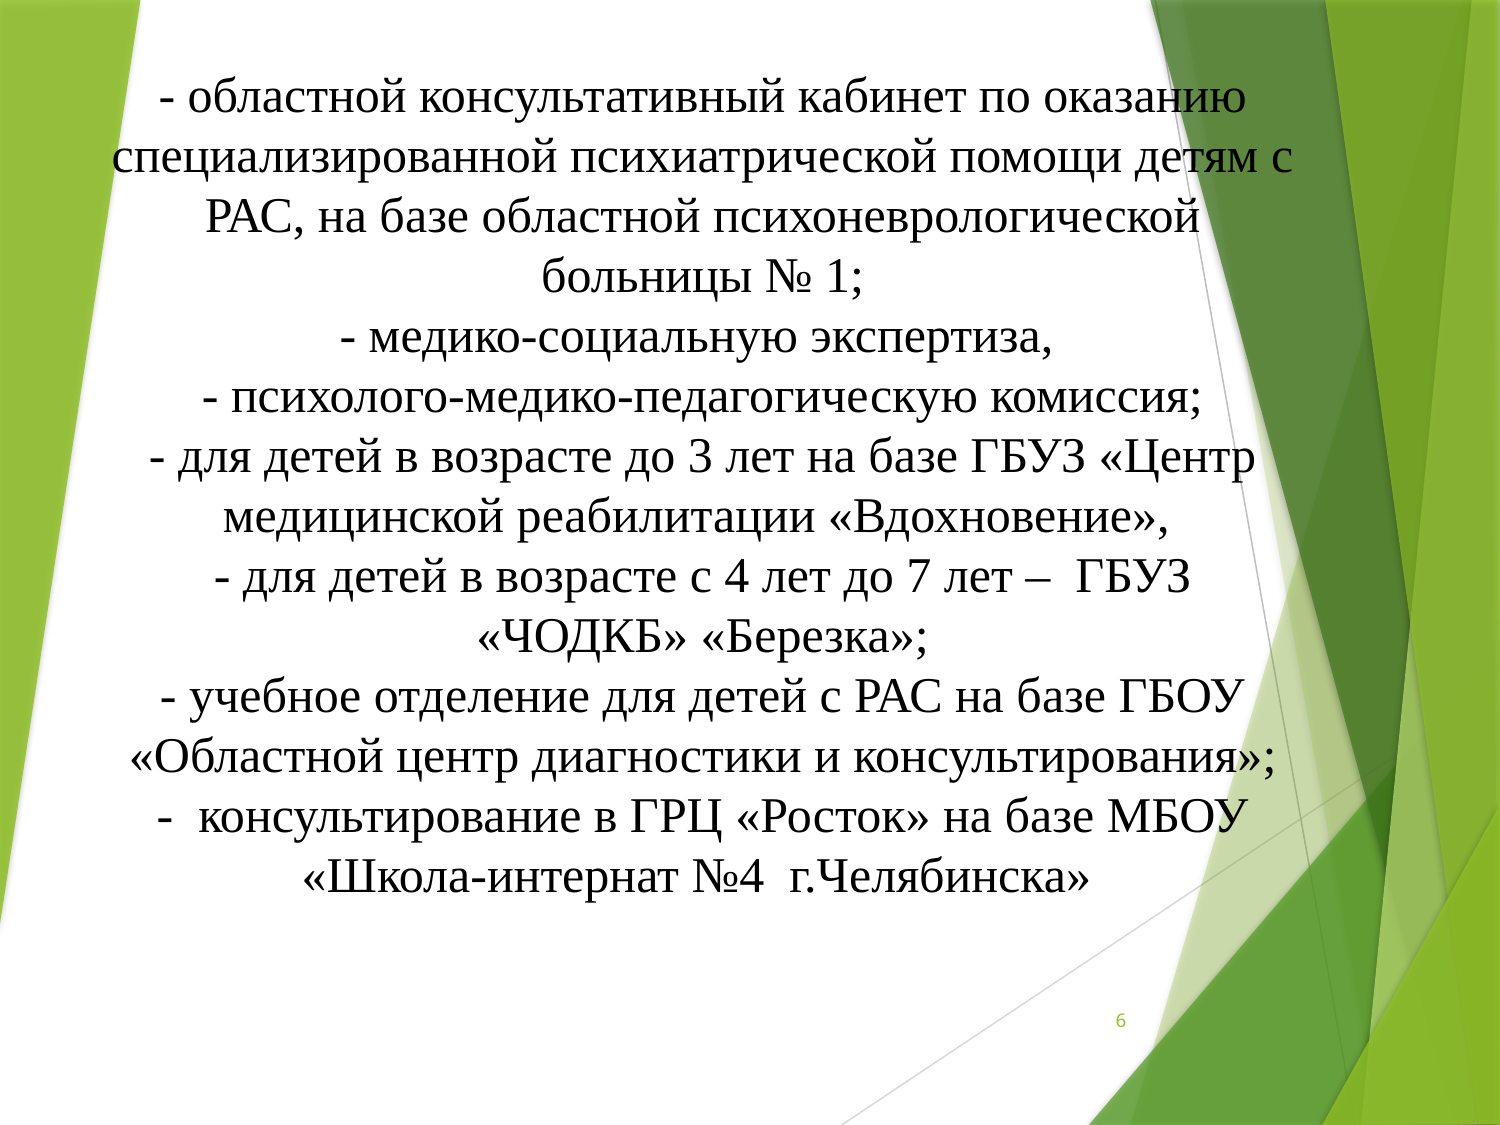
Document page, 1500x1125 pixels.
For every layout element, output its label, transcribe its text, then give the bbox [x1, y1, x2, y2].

slide_number 6 [1057, 991, 1142, 1051]
title - областной консультативный кабинет по оказанию специализированной психиатрической помощи детям с РАС, на базе областной психоневрологической больницы № 1; - медико-социальную экспертиза, - психолого-медико-педагогическую комиссия; - для детей в возрасте до 3 лет на базе ГБУЗ «Центр медицинской реабилитации «Вдохновение», - для детей в возрасте с 4 лет до 7 лет – ГБУЗ «ЧОДКБ» «Березка»; - учебное отделение для детей с РАС на базе ГБОУ «Областной центр диагностики и консультирования»; - консультирование в ГРЦ «Росток» на базе МБОУ «Школа-интернат №4 г.Челябинска» [88, 54, 1317, 953]
